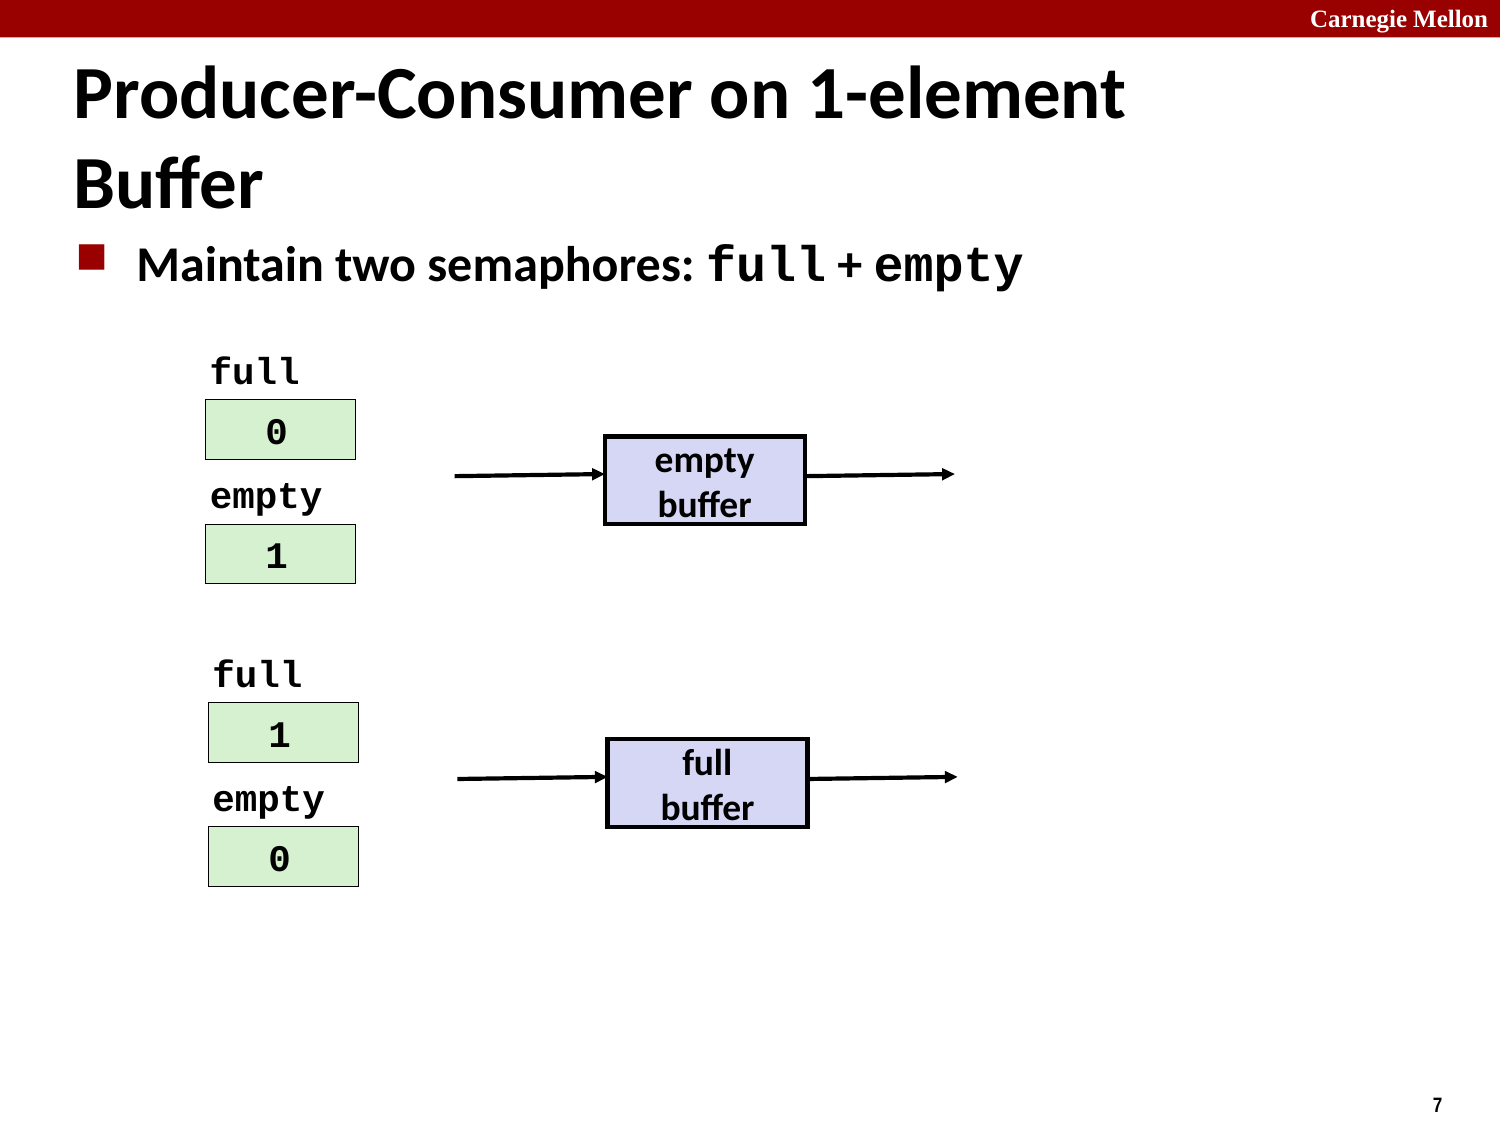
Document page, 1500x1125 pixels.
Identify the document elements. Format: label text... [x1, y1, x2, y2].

title Producer-Consumer on 1-element Buffer [58, 71, 1305, 197]
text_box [193, 339, 356, 585]
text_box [457, 739, 958, 828]
list Maintain two semaphores: full + empty [64, 223, 1361, 1040]
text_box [196, 641, 359, 888]
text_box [454, 436, 955, 525]
